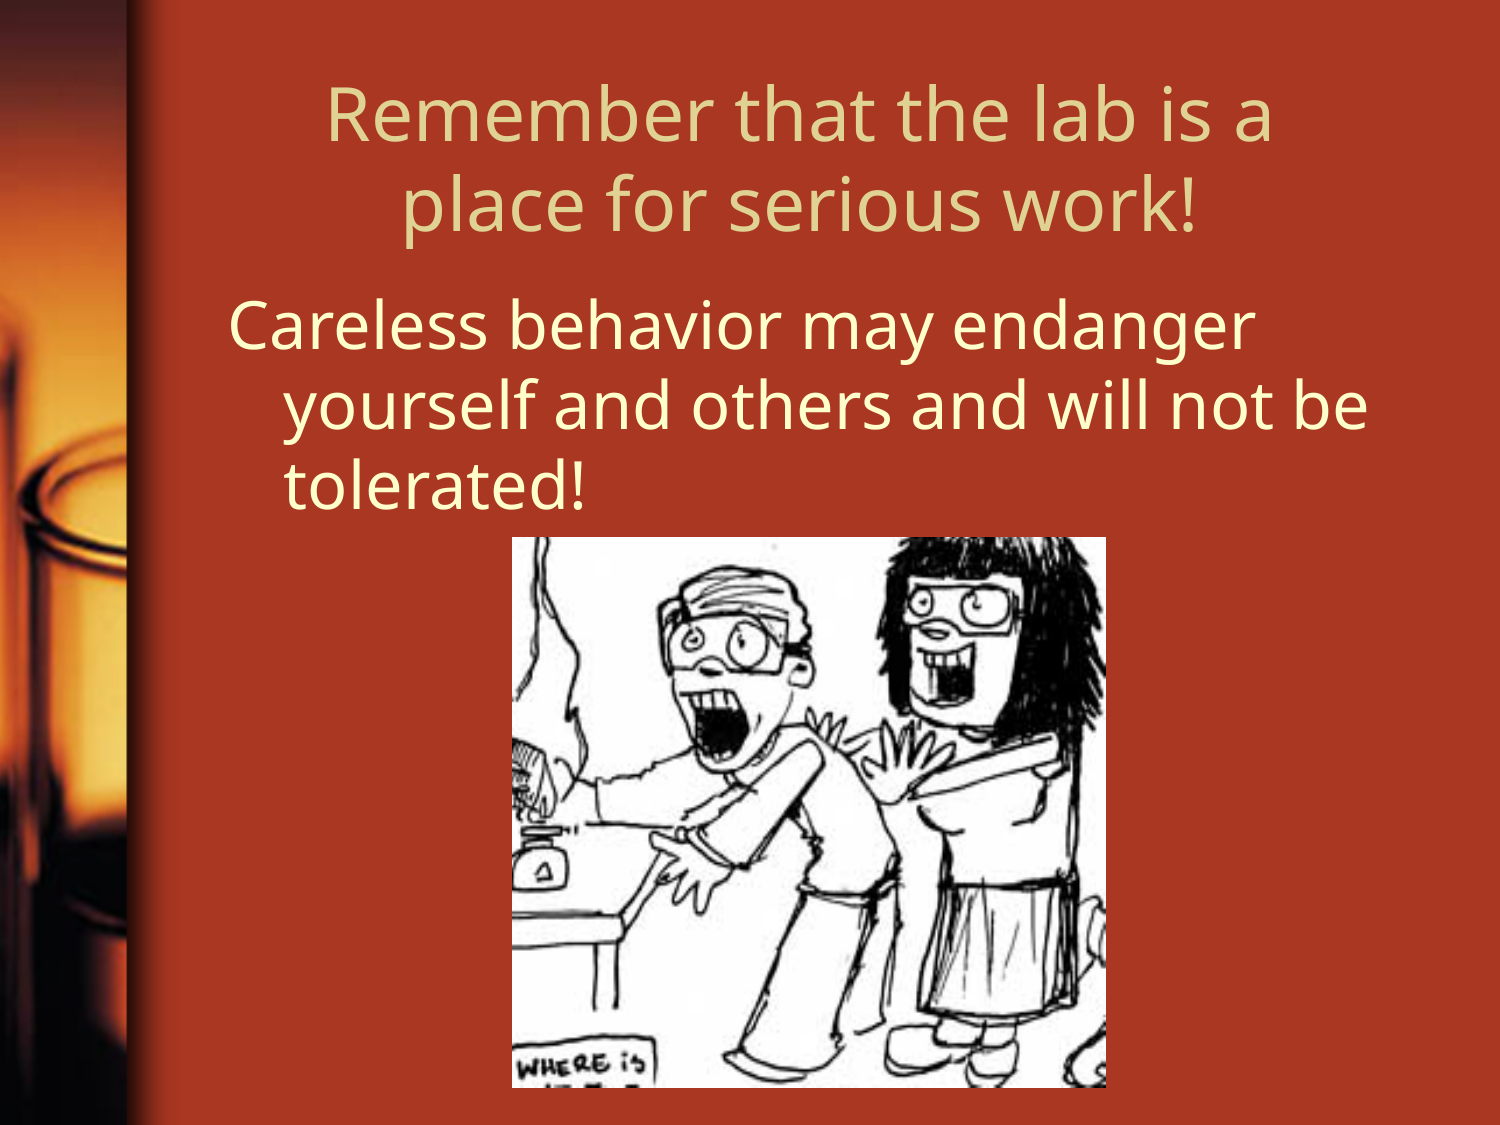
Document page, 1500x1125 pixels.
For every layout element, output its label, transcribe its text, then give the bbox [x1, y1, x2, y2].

title Remember that the lab is a place for serious work! [212, 74, 1388, 238]
list Careless behavior may endanger yourself and others and will not be tolerated! [212, 274, 1388, 1001]
picture [0, 0, 1500, 1125]
